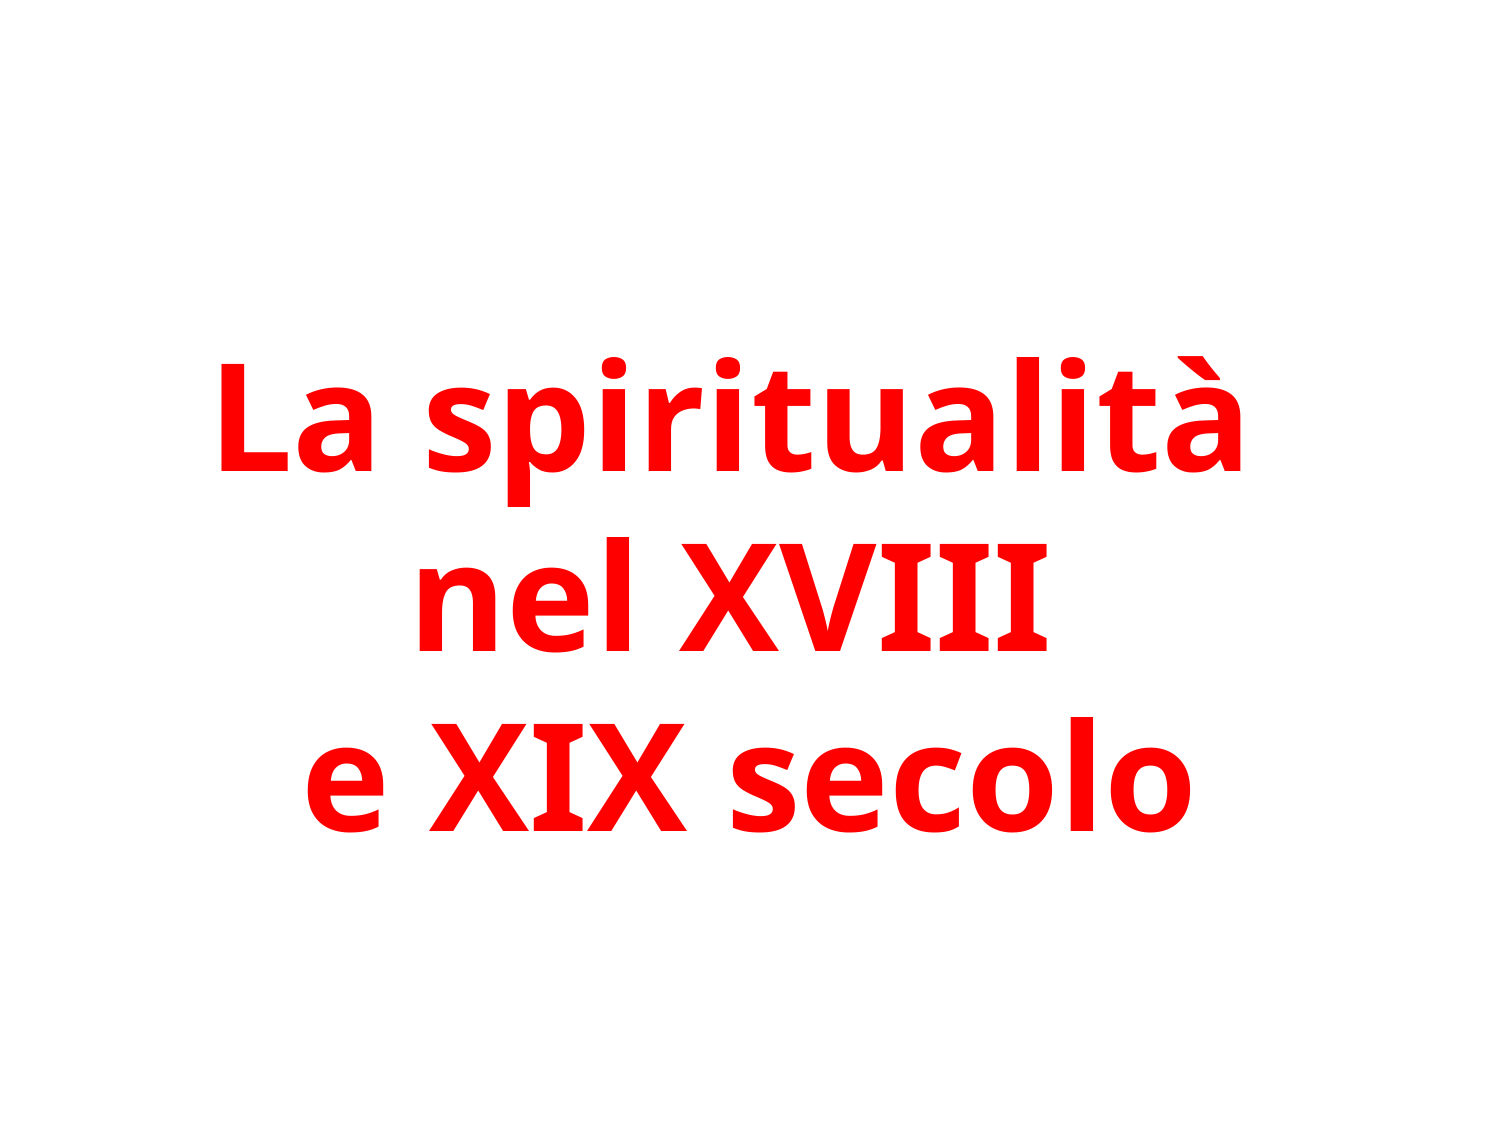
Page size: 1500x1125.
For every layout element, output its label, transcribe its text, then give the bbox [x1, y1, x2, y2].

title La spiritualità nel XVIII e XIX secolo [112, 349, 1388, 835]
